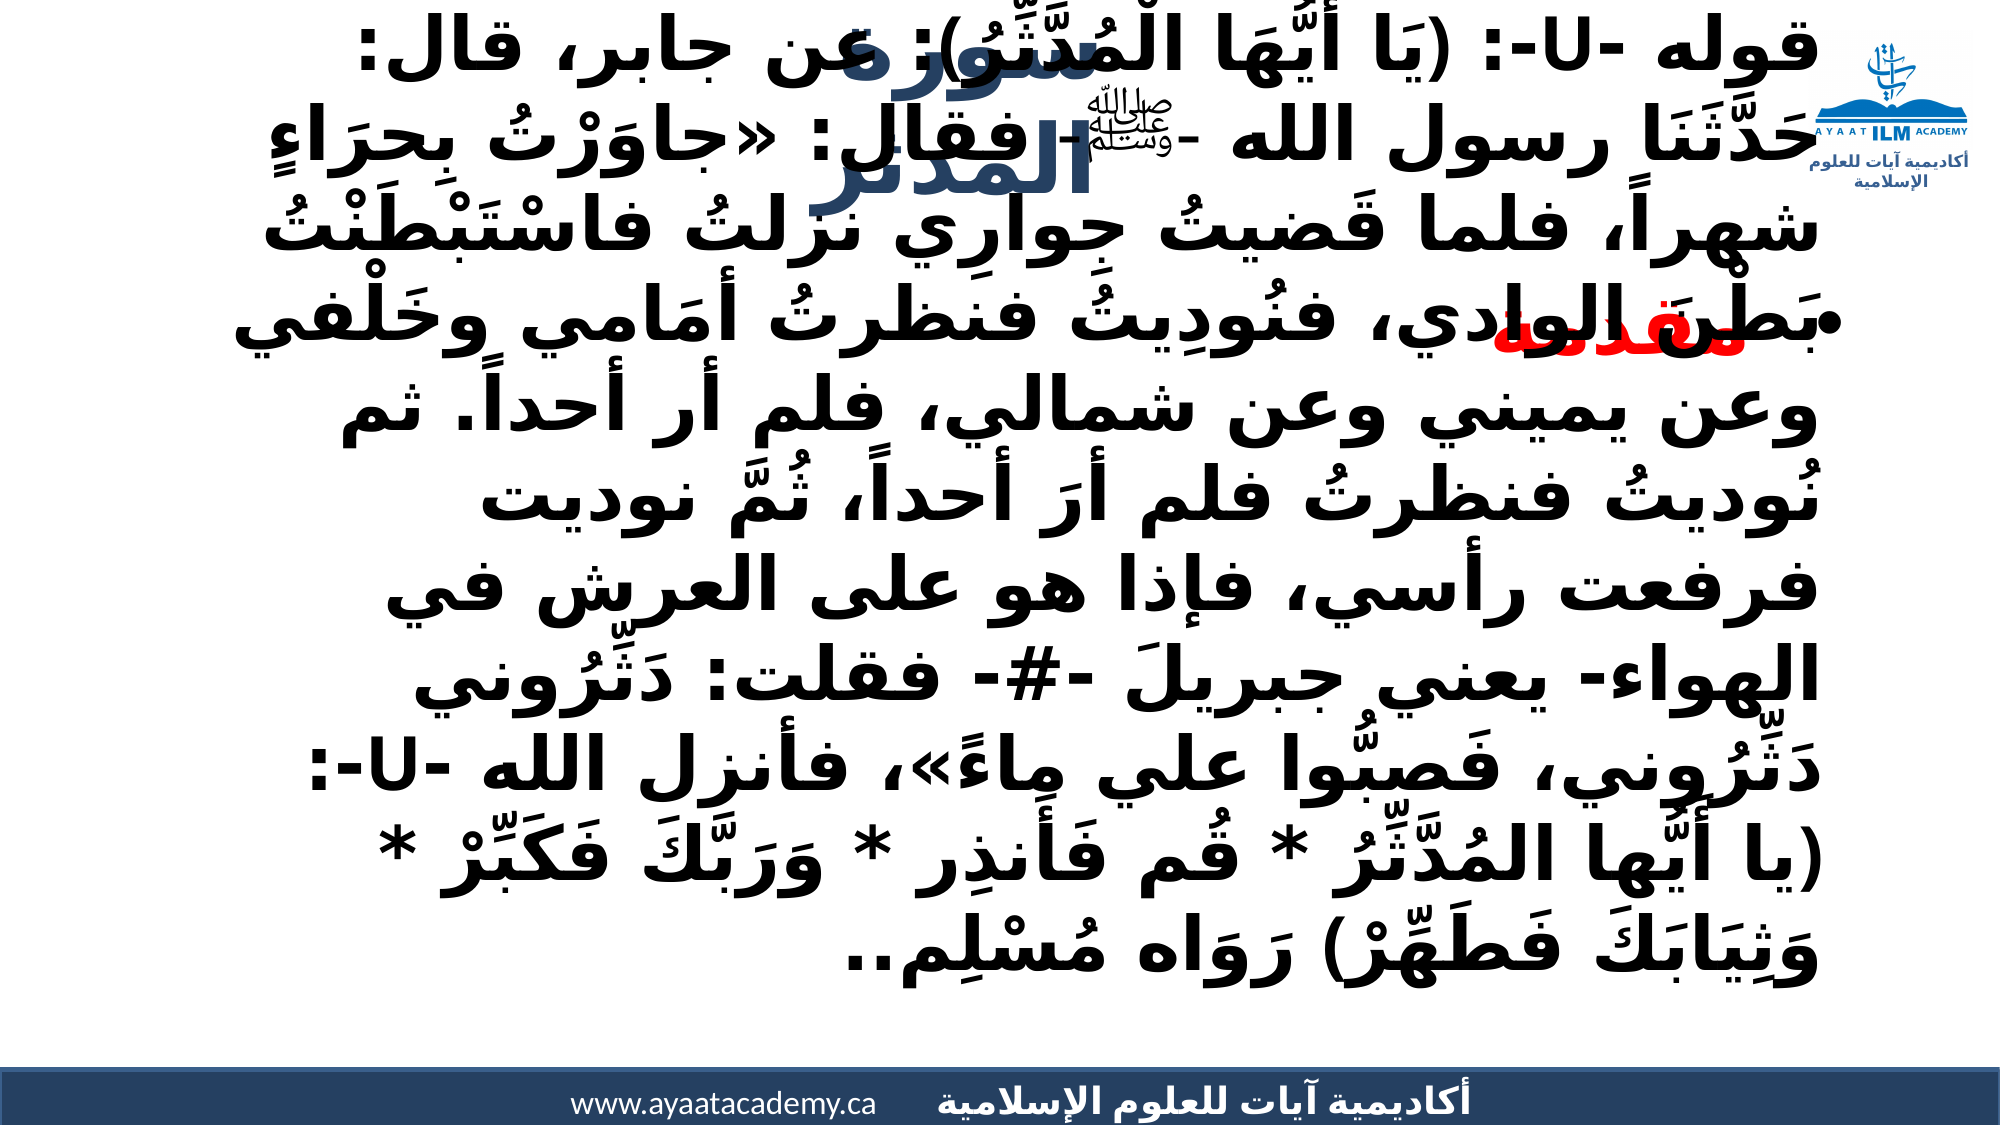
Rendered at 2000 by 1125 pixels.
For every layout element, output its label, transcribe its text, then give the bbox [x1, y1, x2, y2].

text_box سورة المدثر [638, 78, 1272, 220]
text_box أكاديمية آيات للعلوم الإسلامية www.ayaatacademy.ca [0, 1067, 2000, 1125]
picture [1808, 30, 1973, 150]
text_box قوله -U-: ﴿يَا أَيُّهَا الْمُدَّثِّرُ﴾: عن جابر، قال: حَدَّثَنَا رسول الله -ﷺ- فقال: «جاوَرْتُ بِحرَاءٍ شهراً، فلما قَضيتُ جِوارِي نزلتُ فاسْتَبْطَنْتُ بَطْنَ الوادي، فنُودِيتُ فنظرتُ أمَامي وخَلْفي وعن يميني وعن شمالي، فلم أر أحداً. ثم نُوديتُ فنظرتُ فلم أرَ أحداً، ثُمَّ نوديت فرفعت رأسي، فإذا هو على العرش في الهواء- يعني جبريلَ -#- فقلت: دَثِّرُوني دَثِّرُوني، فَصبُّوا علي ماءً»، فأنزل الله -U-: ﴿يا أَيُّها المُدَّثِّرُ * قُم فَأَنذِر * وَرَبَّكَ فَكَبِّرْ * وَثِيَابَكَ فَطَهِّرْ﴾ رَوَاه مُسْلِم.. [184, 432, 1839, 994]
text_box أكاديمية آيات للعلوم الإسلامية [1789, 143, 1989, 199]
text_box مقدمة [1037, 263, 1860, 362]
